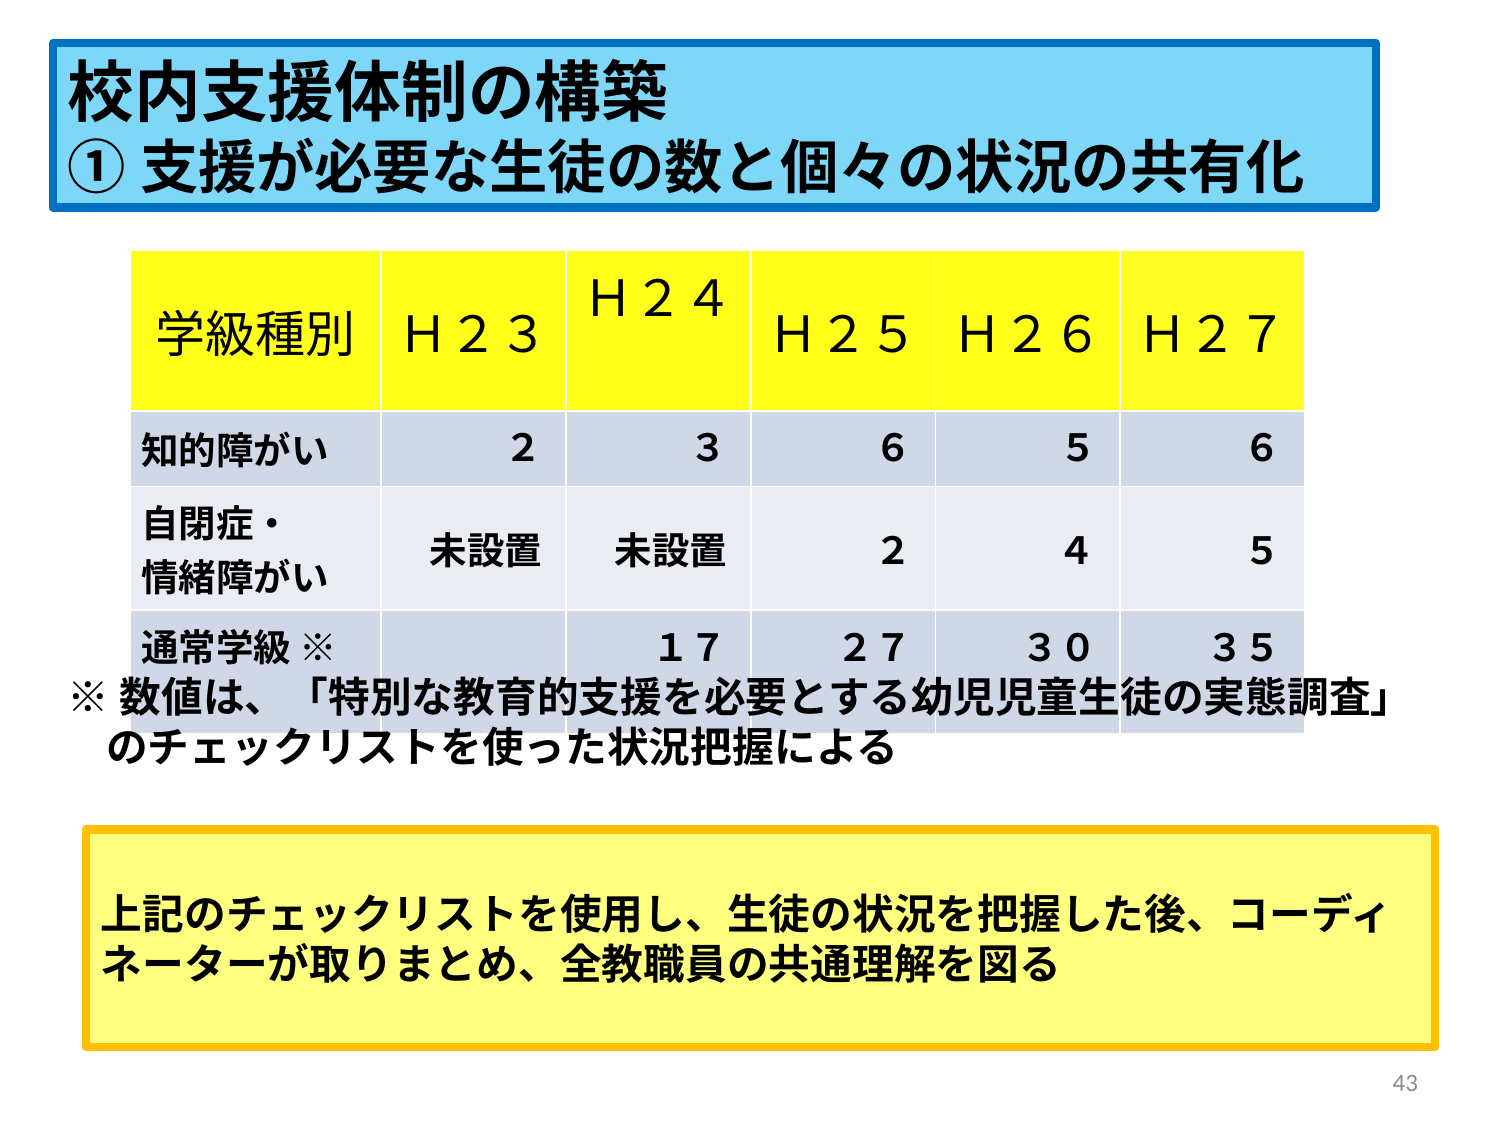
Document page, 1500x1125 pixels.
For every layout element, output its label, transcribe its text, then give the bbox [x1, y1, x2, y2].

table_cell 知的障がい [131, 412, 380, 486]
table_cell ４ [936, 487, 1119, 609]
table_cell ５ [1121, 487, 1304, 609]
table_cell ２ [752, 487, 935, 609]
table_cell 通常学級 ※ [131, 611, 380, 663]
table_header Ｈ２４ [567, 251, 750, 410]
table_cell 未設置 [567, 487, 750, 609]
table_header Ｈ２３ [382, 251, 565, 410]
table_cell ２ [382, 412, 565, 486]
table_cell ３ [567, 412, 750, 486]
table_cell ３５ [1121, 611, 1304, 663]
table_cell ６ [752, 412, 935, 486]
title 上記のチェックリストを使用し、生徒の状況を把握した後、コーディネーターが取りまとめ、全教職員の共通理解を図る [85, 829, 1436, 1047]
table_cell 自閉症・ 情緒障がい [131, 487, 380, 609]
table_cell [382, 611, 565, 663]
text_box 校内支援体制の構築 ①支援が必要な生徒の数と個々の状況の共有化 [53, 42, 1376, 208]
table_cell 未設置 [382, 487, 565, 609]
table_header Ｈ２６ [936, 251, 1119, 410]
table_header Ｈ２５ [752, 251, 935, 410]
table_cell ３０ [936, 611, 1119, 663]
table_cell ５ [936, 412, 1119, 486]
text_box ※数値は、「特別な教育的支援を必要とする幼児児童生徒の実態調査」 のチェックリストを使った状況把握による [53, 663, 1436, 779]
table_header Ｈ２７ [1121, 251, 1304, 410]
slide_number 43 [1054, 1051, 1434, 1112]
table_cell ６ [1121, 412, 1304, 486]
table_header 学級種別 [131, 251, 380, 410]
table_cell １７ [567, 611, 750, 663]
table_cell ２７ [752, 611, 935, 663]
